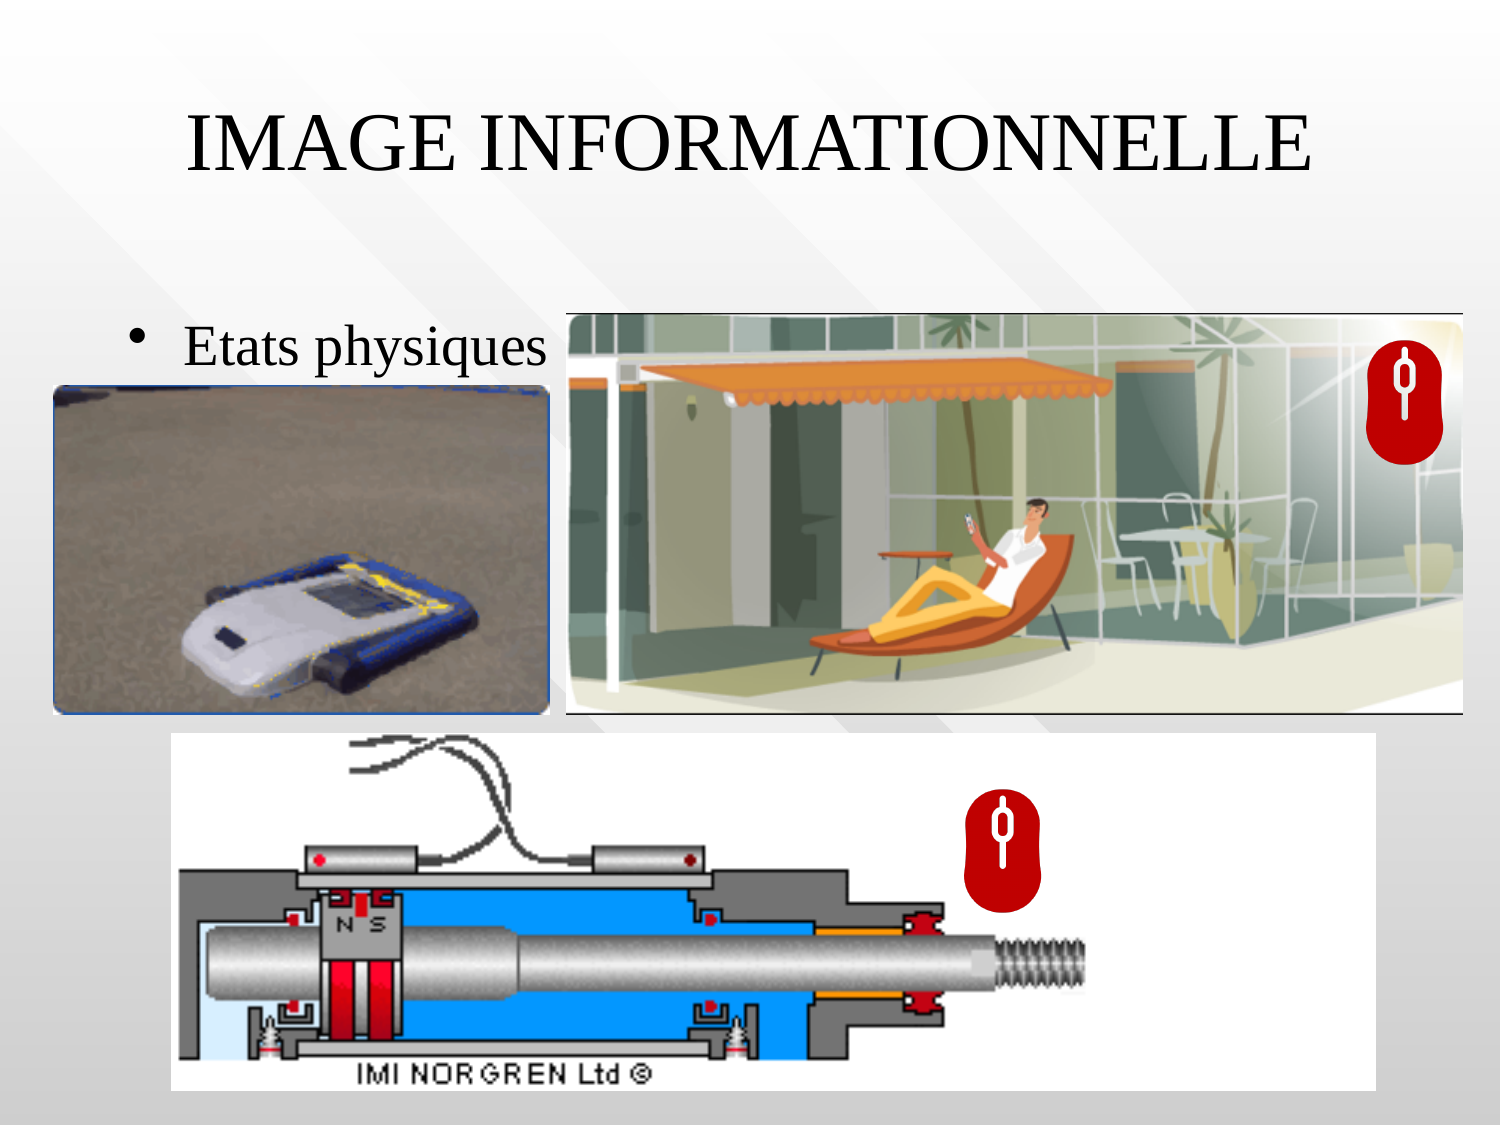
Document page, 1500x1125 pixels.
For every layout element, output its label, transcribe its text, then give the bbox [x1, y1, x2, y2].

picture [926, 774, 1078, 926]
picture [52, 385, 550, 715]
list Etats physiques [112, 299, 738, 976]
picture [566, 313, 1480, 716]
title IMAGE INFORMATIONNELLE [112, 37, 1388, 238]
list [170, 732, 1377, 1092]
